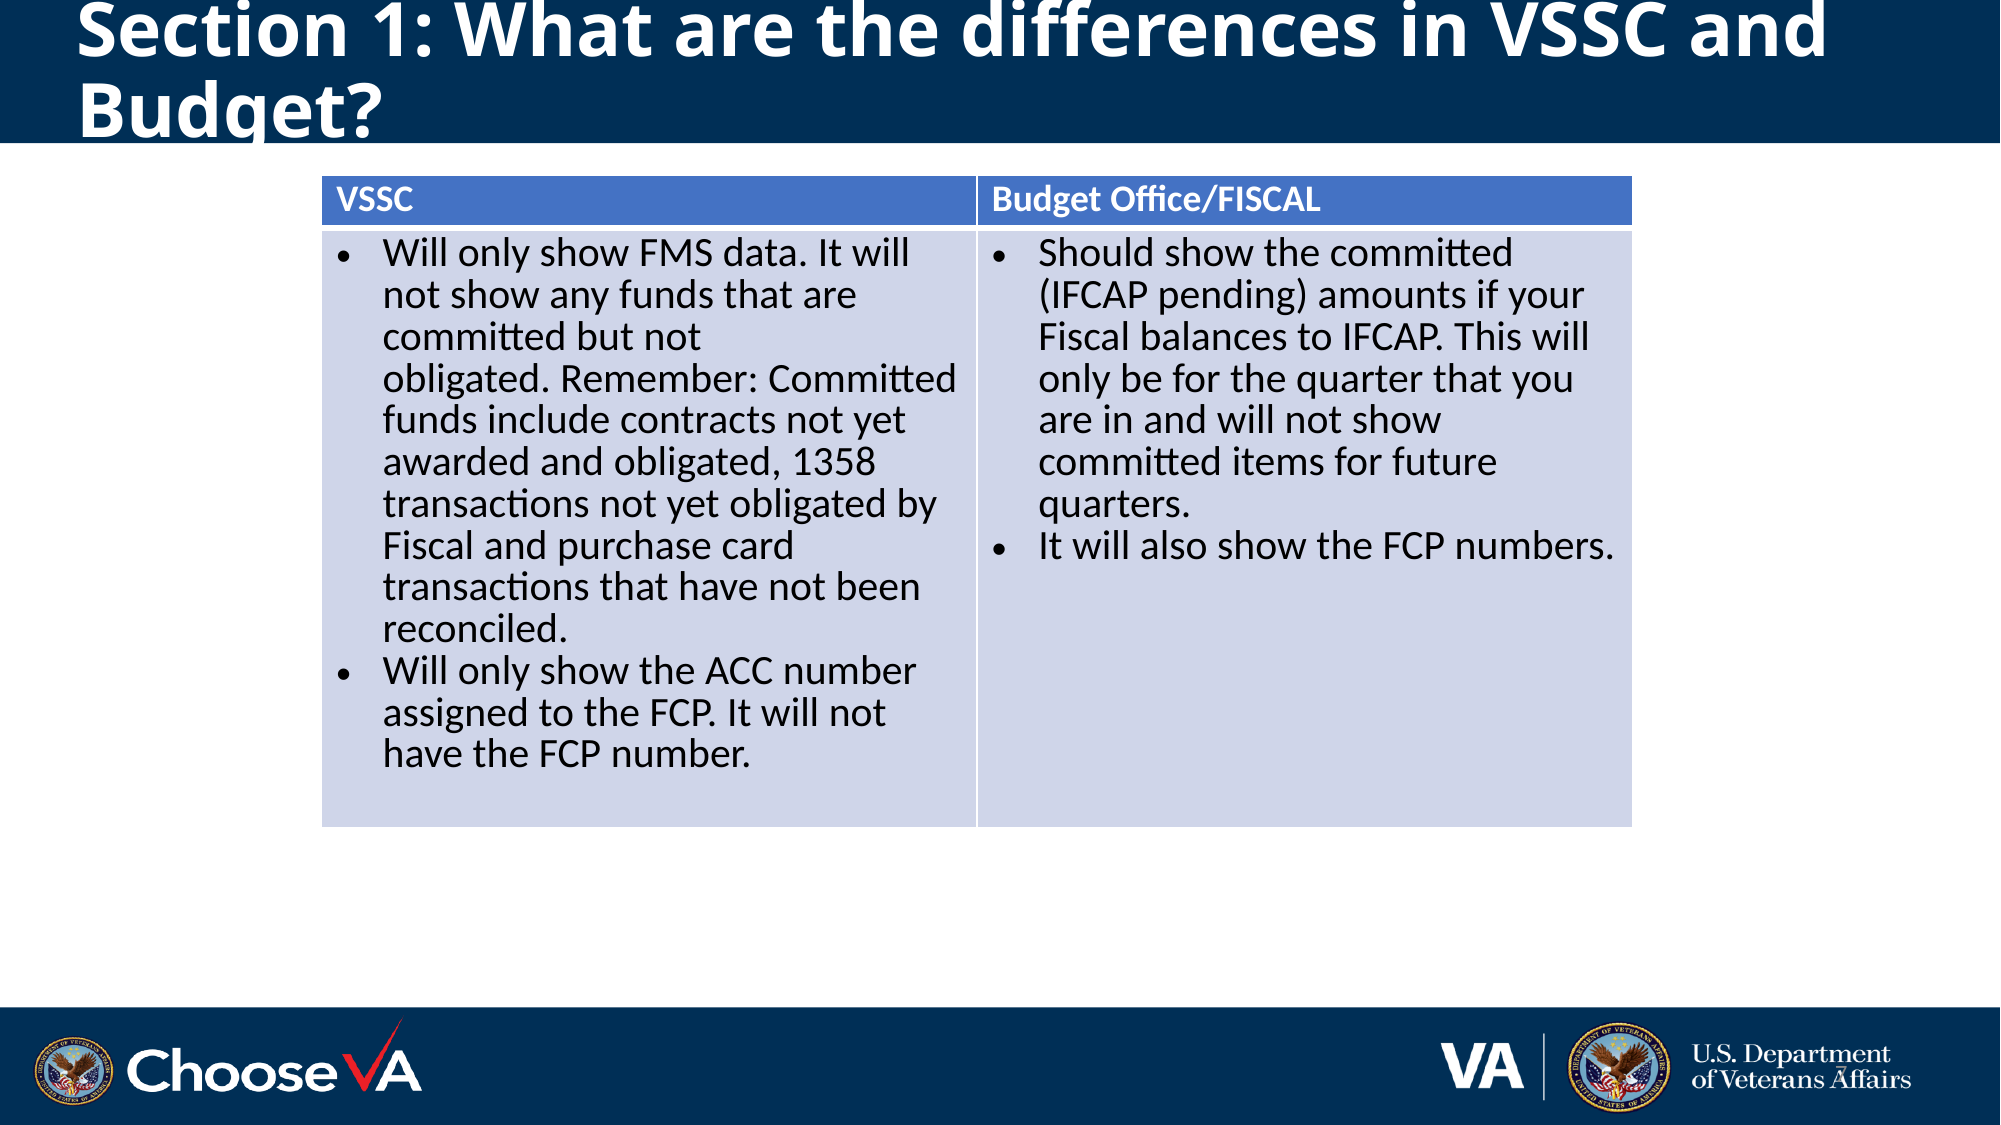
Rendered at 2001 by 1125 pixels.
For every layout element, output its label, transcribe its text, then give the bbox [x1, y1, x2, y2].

picture [33, 1015, 422, 1106]
slide_number 7 [1412, 1042, 1863, 1103]
table_header Budget Office/FISCAL [978, 176, 1632, 225]
table_header VSSC [322, 176, 976, 225]
table_cell Will only show FMS data. It will not show any funds that are committed but not obligated. Remember: Committed funds include contracts not yet awarded and obligated, 1358 transactions not yet obligated by Fiscal and purchase card transactions that have not been reconciled. Will only show the ACC number assigned to the FCP. It will not have the FCP number. [322, 231, 976, 827]
table_cell Should show the committed (IFCAP pending) amounts if your Fiscal balances to IFCAP. This will only be for the quarter that you are in and will not show committed items for future quarters. It will also show the FCP numbers. [978, 231, 1632, 827]
picture [1434, 1014, 1917, 1120]
title Section 1: What are the differences in VSSC and Budget? [60, 22, 1945, 124]
